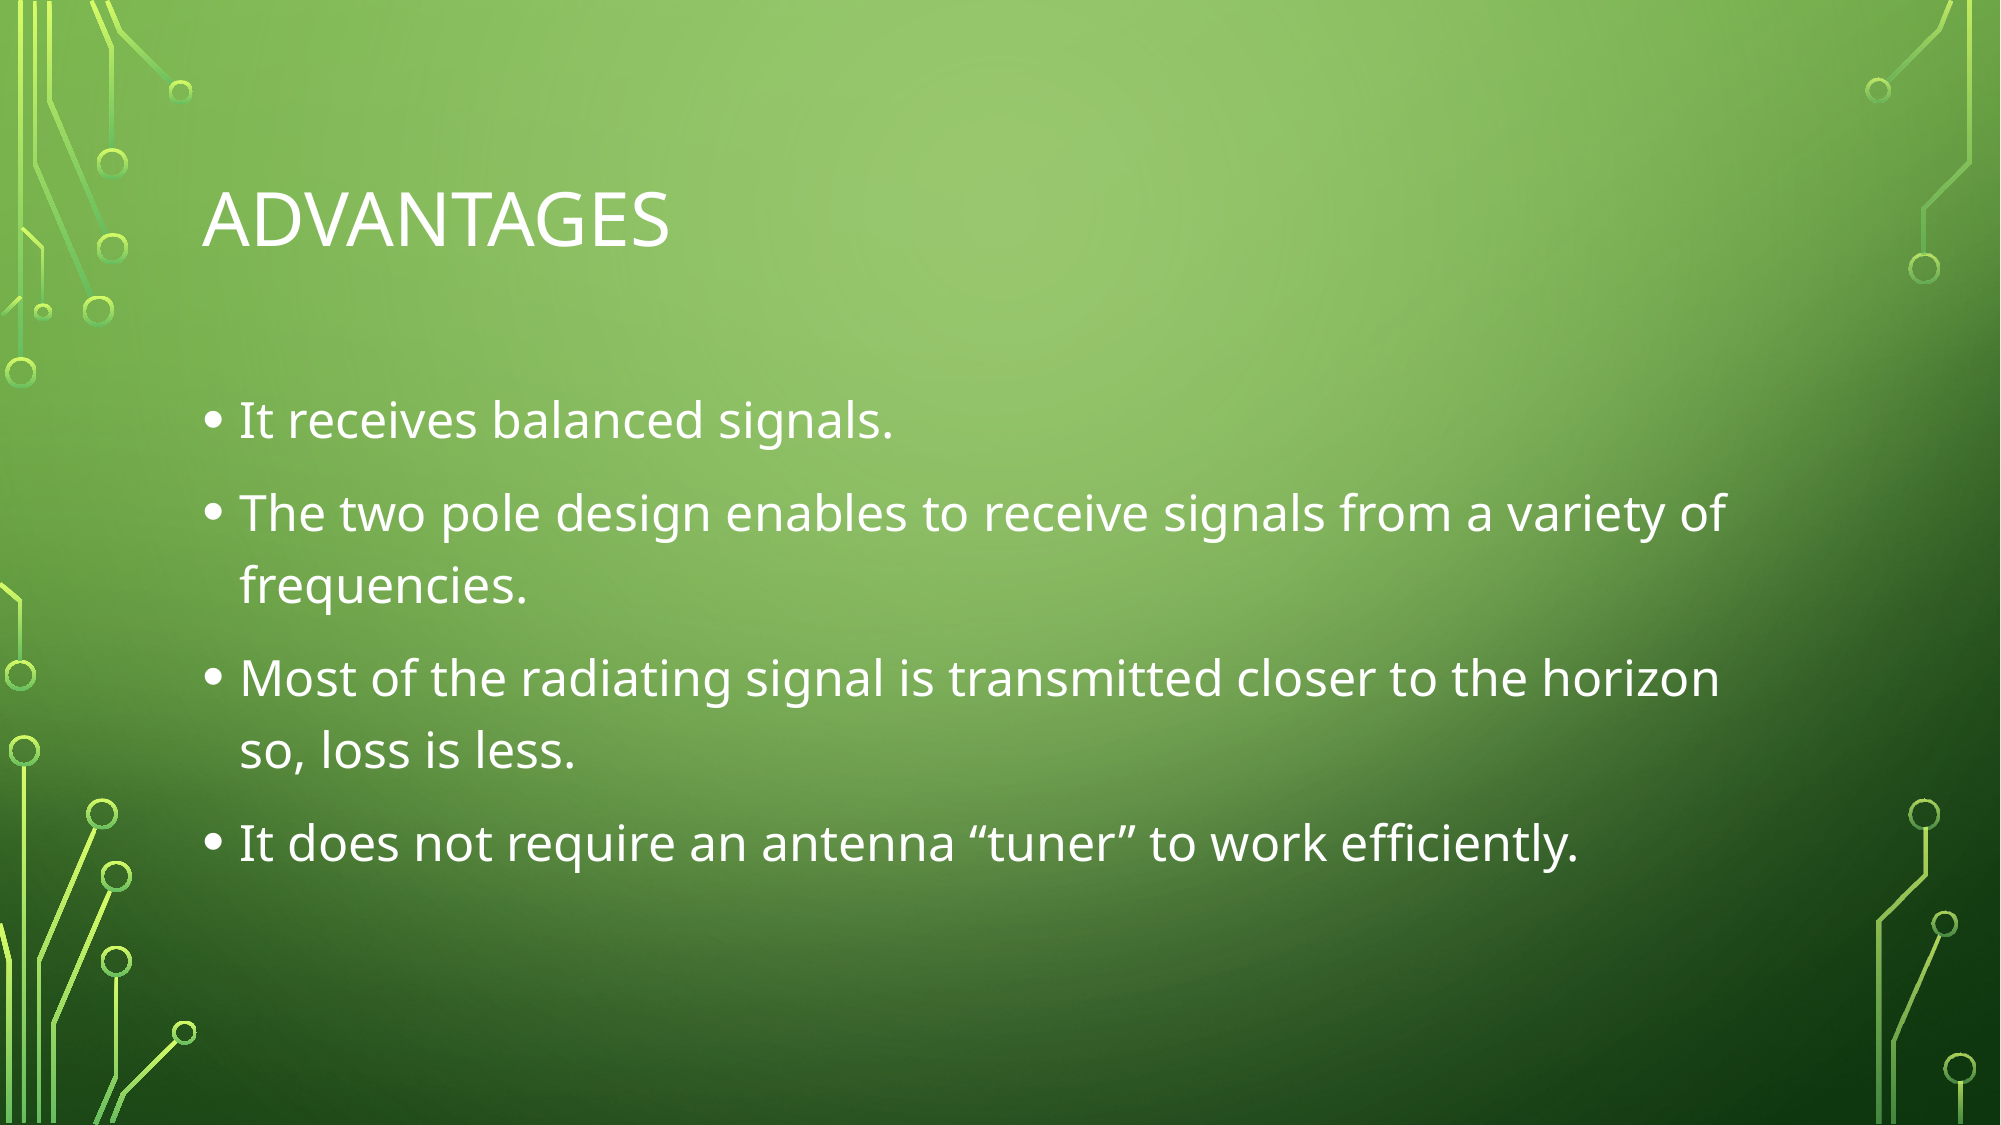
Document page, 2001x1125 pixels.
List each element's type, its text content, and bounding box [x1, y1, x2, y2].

list It receives balanced signals. The two pole design enables to receive signals from a variety of frequencies. Most of the radiating signal is transmitted closer to the horizon so, loss is less. It does not require an antenna “tuner” to work efficiently. [187, 369, 1813, 950]
title advantages [187, 101, 1813, 344]
